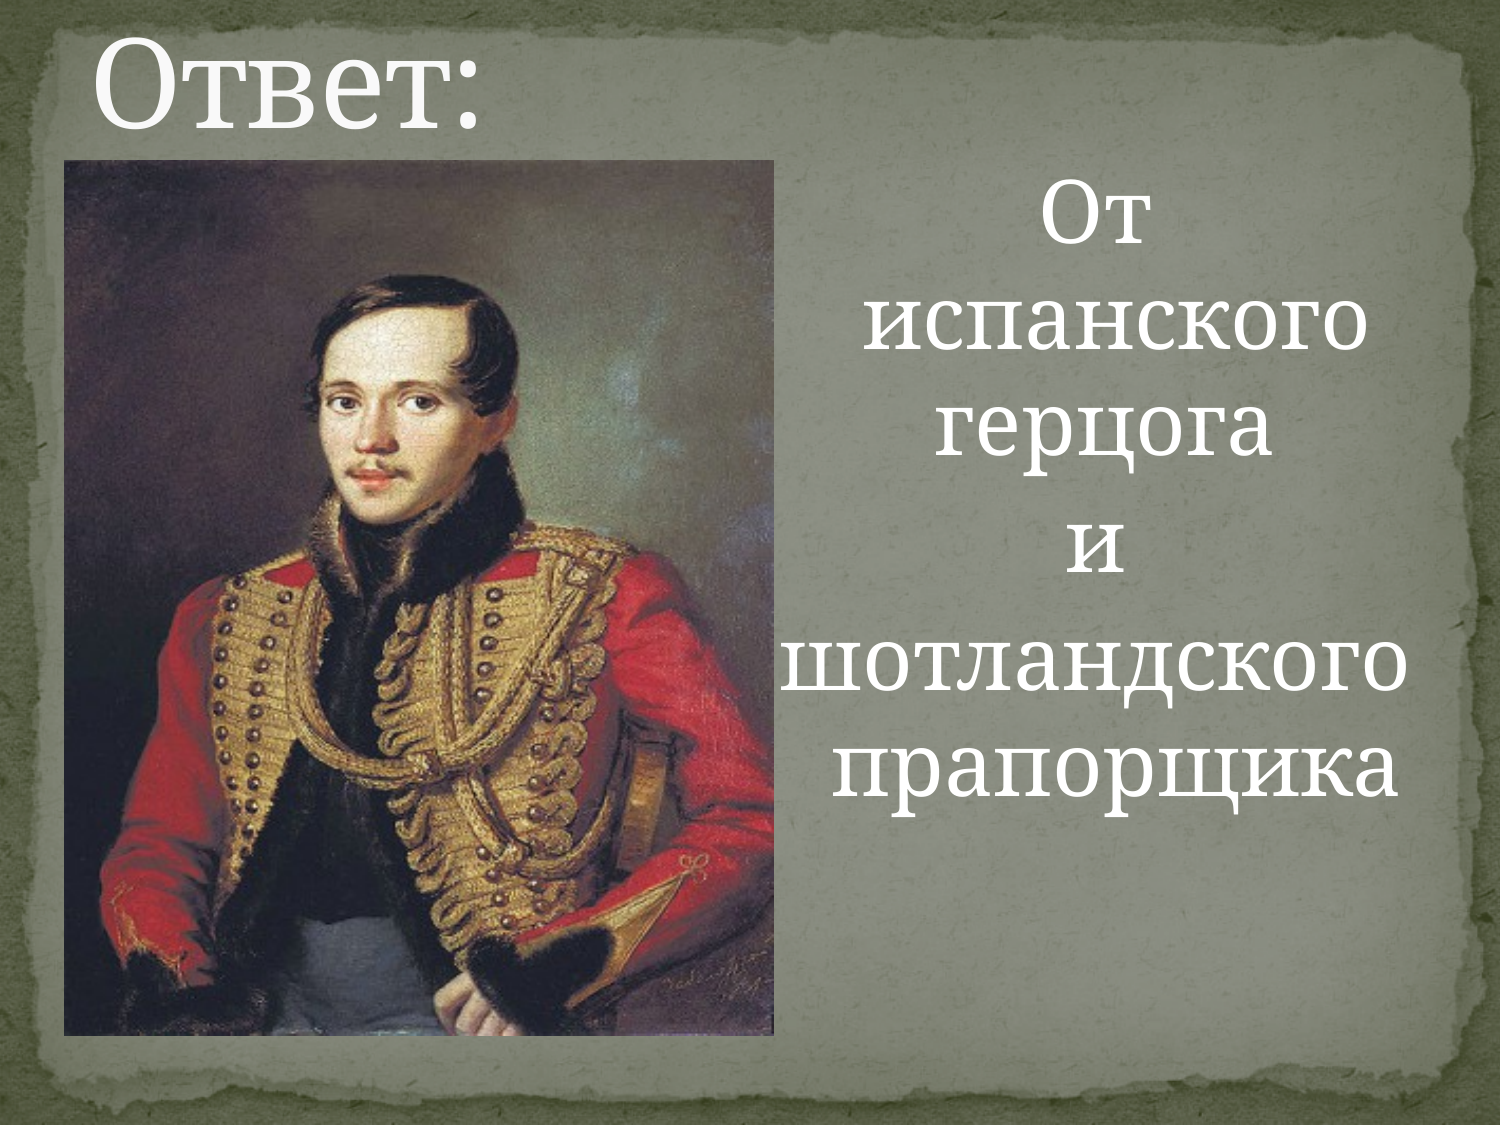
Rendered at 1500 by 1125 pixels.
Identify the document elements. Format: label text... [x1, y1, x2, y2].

list От испанского герцога и шотландского прапорщика [762, 30, 1429, 1000]
title Ответ: [74, 24, 1425, 151]
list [67, 162, 772, 1034]
